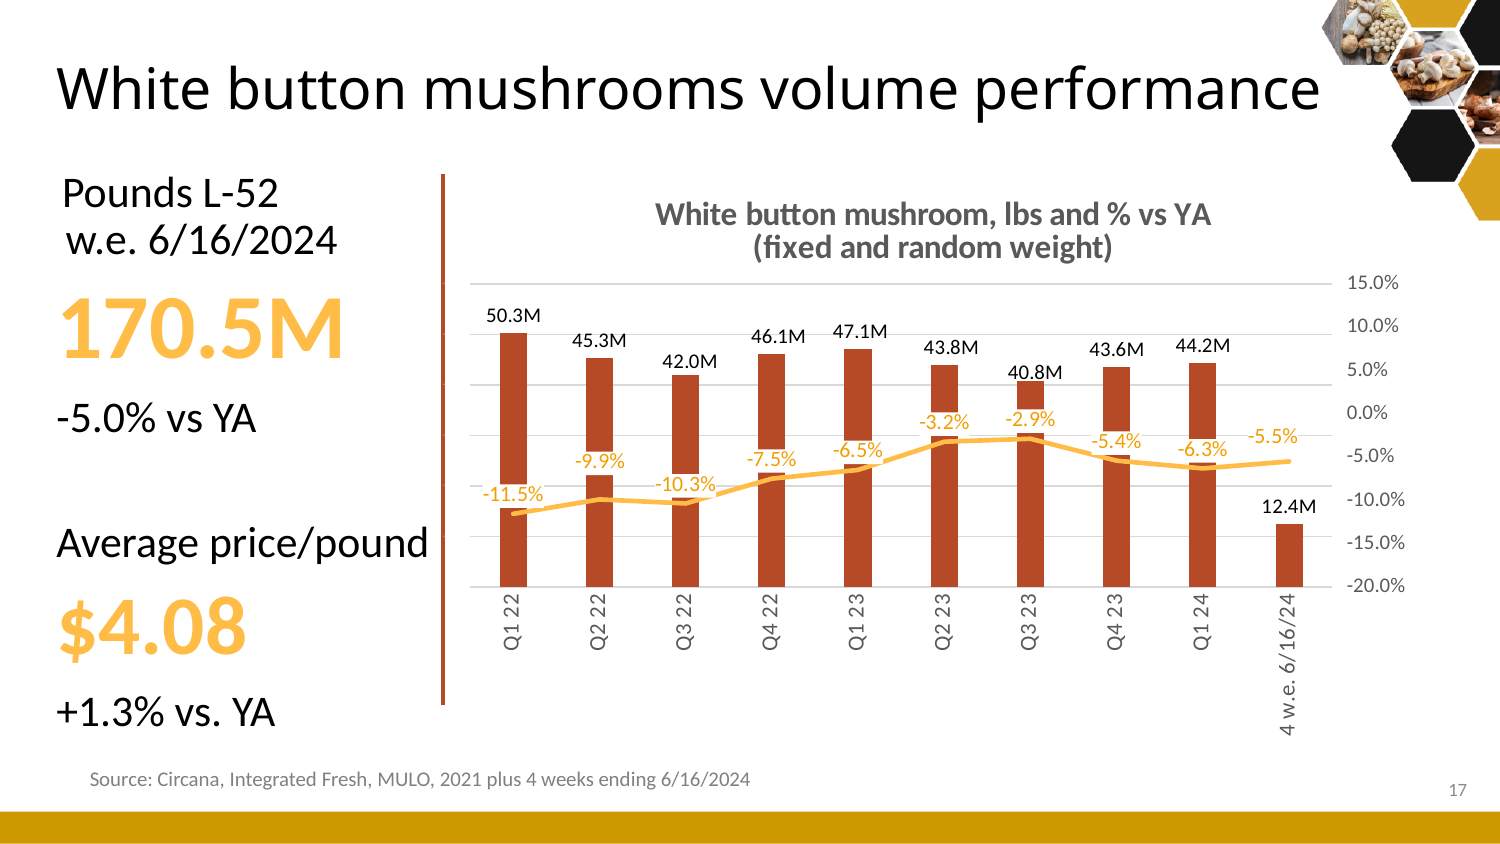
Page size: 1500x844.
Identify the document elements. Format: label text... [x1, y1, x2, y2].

text_box Source: Circana, Integrated Fresh, MULO, 2021 plus 4 weeks ending 6/16/2024 [74, 757, 766, 798]
picture [0, 0, 1500, 811]
title White button mushrooms volume performance [41, 32, 1459, 151]
list Pounds L-52 w.e. 6/16/2024 170.5M -5.0% vs YA Average price/pound $4.08 +1.3% vs. YA [41, 161, 587, 754]
slide_number 17 [1144, 766, 1483, 812]
chart [442, 170, 1424, 767]
